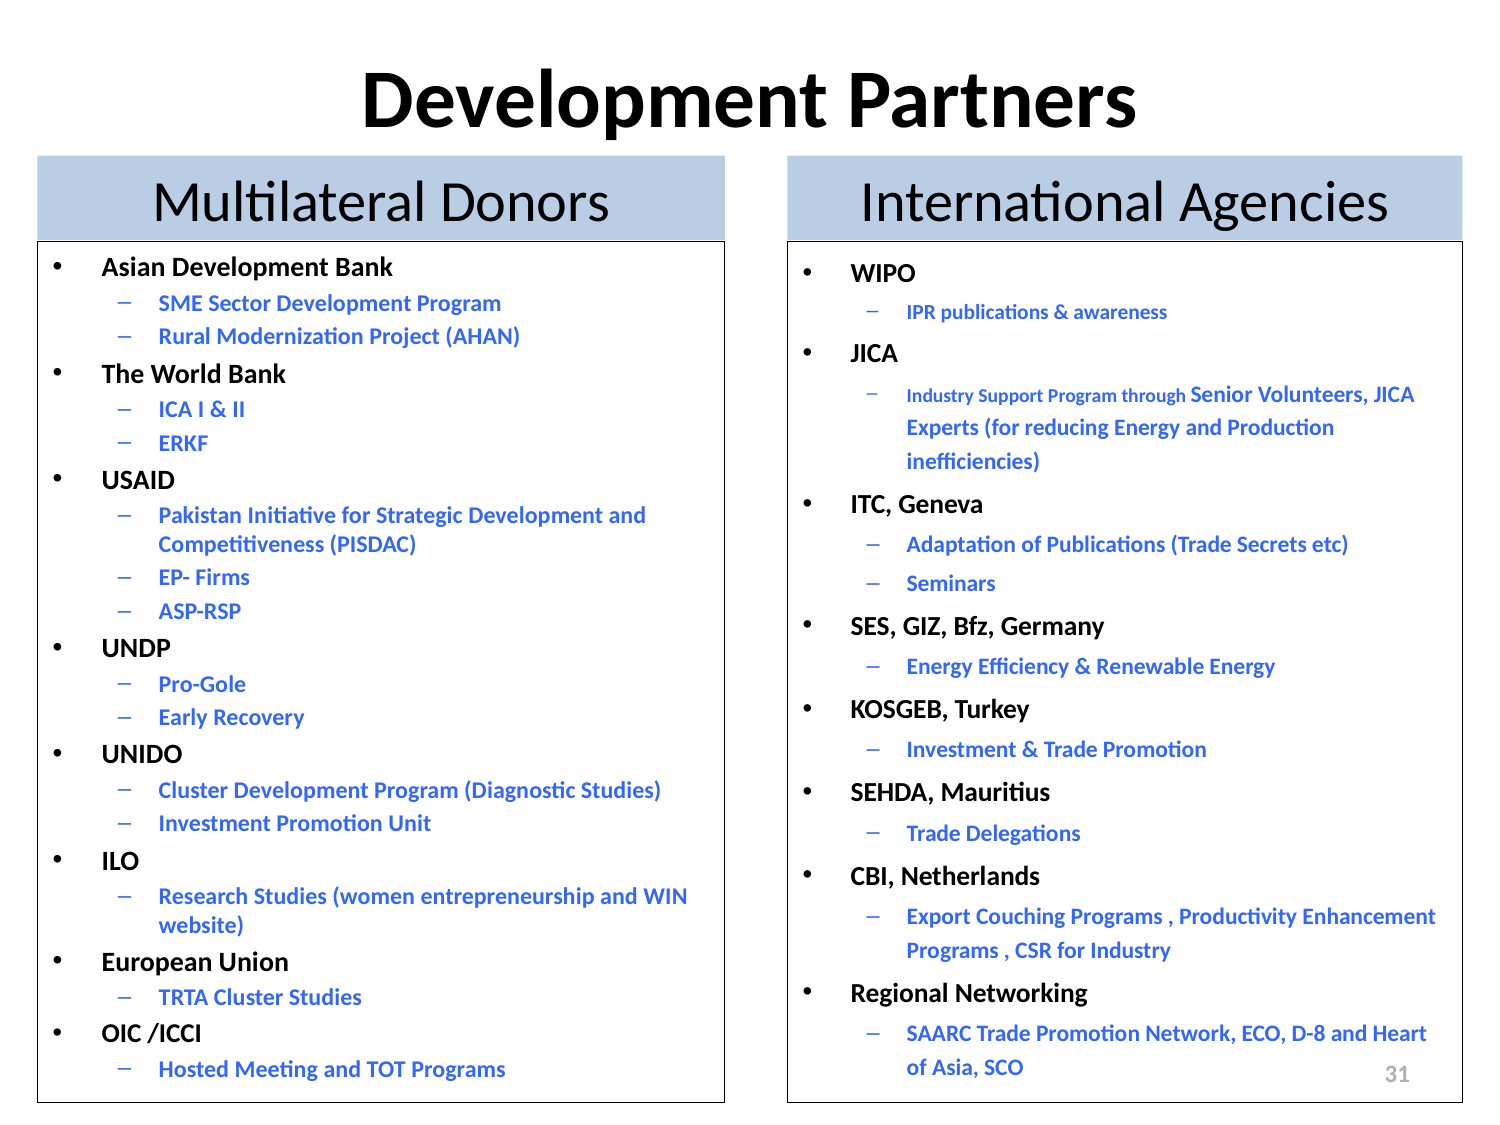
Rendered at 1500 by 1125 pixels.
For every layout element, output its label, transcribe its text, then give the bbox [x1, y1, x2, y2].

text_box Multilateral Donors [37, 155, 725, 241]
title Development Partners [75, 12, 1425, 175]
list Asian Development Bank SME Sector Development Program Rural Modernization Project (AHAN) The World Bank ICA I & II ERKF USAID Pakistan Initiative for Strategic Development and Competitiveness (PISDAC) EP- Firms ASP-RSP UNDP Pro-Gole Early Recovery UNIDO Cluster Development Program (Diagnostic Studies) Investment Promotion Unit ILO Research Studies (women entrepreneurship and WIN website) European Union TRTA Cluster Studies OIC /ICCI Hosted Meeting and TOT Programs [37, 241, 725, 1103]
list WIPO IPR publications & awareness JICA Industry Support Program through Senior Volunteers, JICA Experts (for reducing Energy and Production inefficiencies) ITC, Geneva Adaptation of Publications (Trade Secrets etc) Seminars SES, GIZ, Bfz, Germany Energy Efficiency & Renewable Energy KOSGEB, Turkey Investment & Trade Promotion SEHDA, Mauritius Trade Delegations CBI, Netherlands Export Couching Programs , Productivity Enhancement Programs , CSR for Industry Regional Networking SAARC Trade Promotion Network, ECO, D-8 and Heart of Asia, SCO [787, 241, 1463, 1103]
text_box International Agencies [787, 155, 1463, 241]
